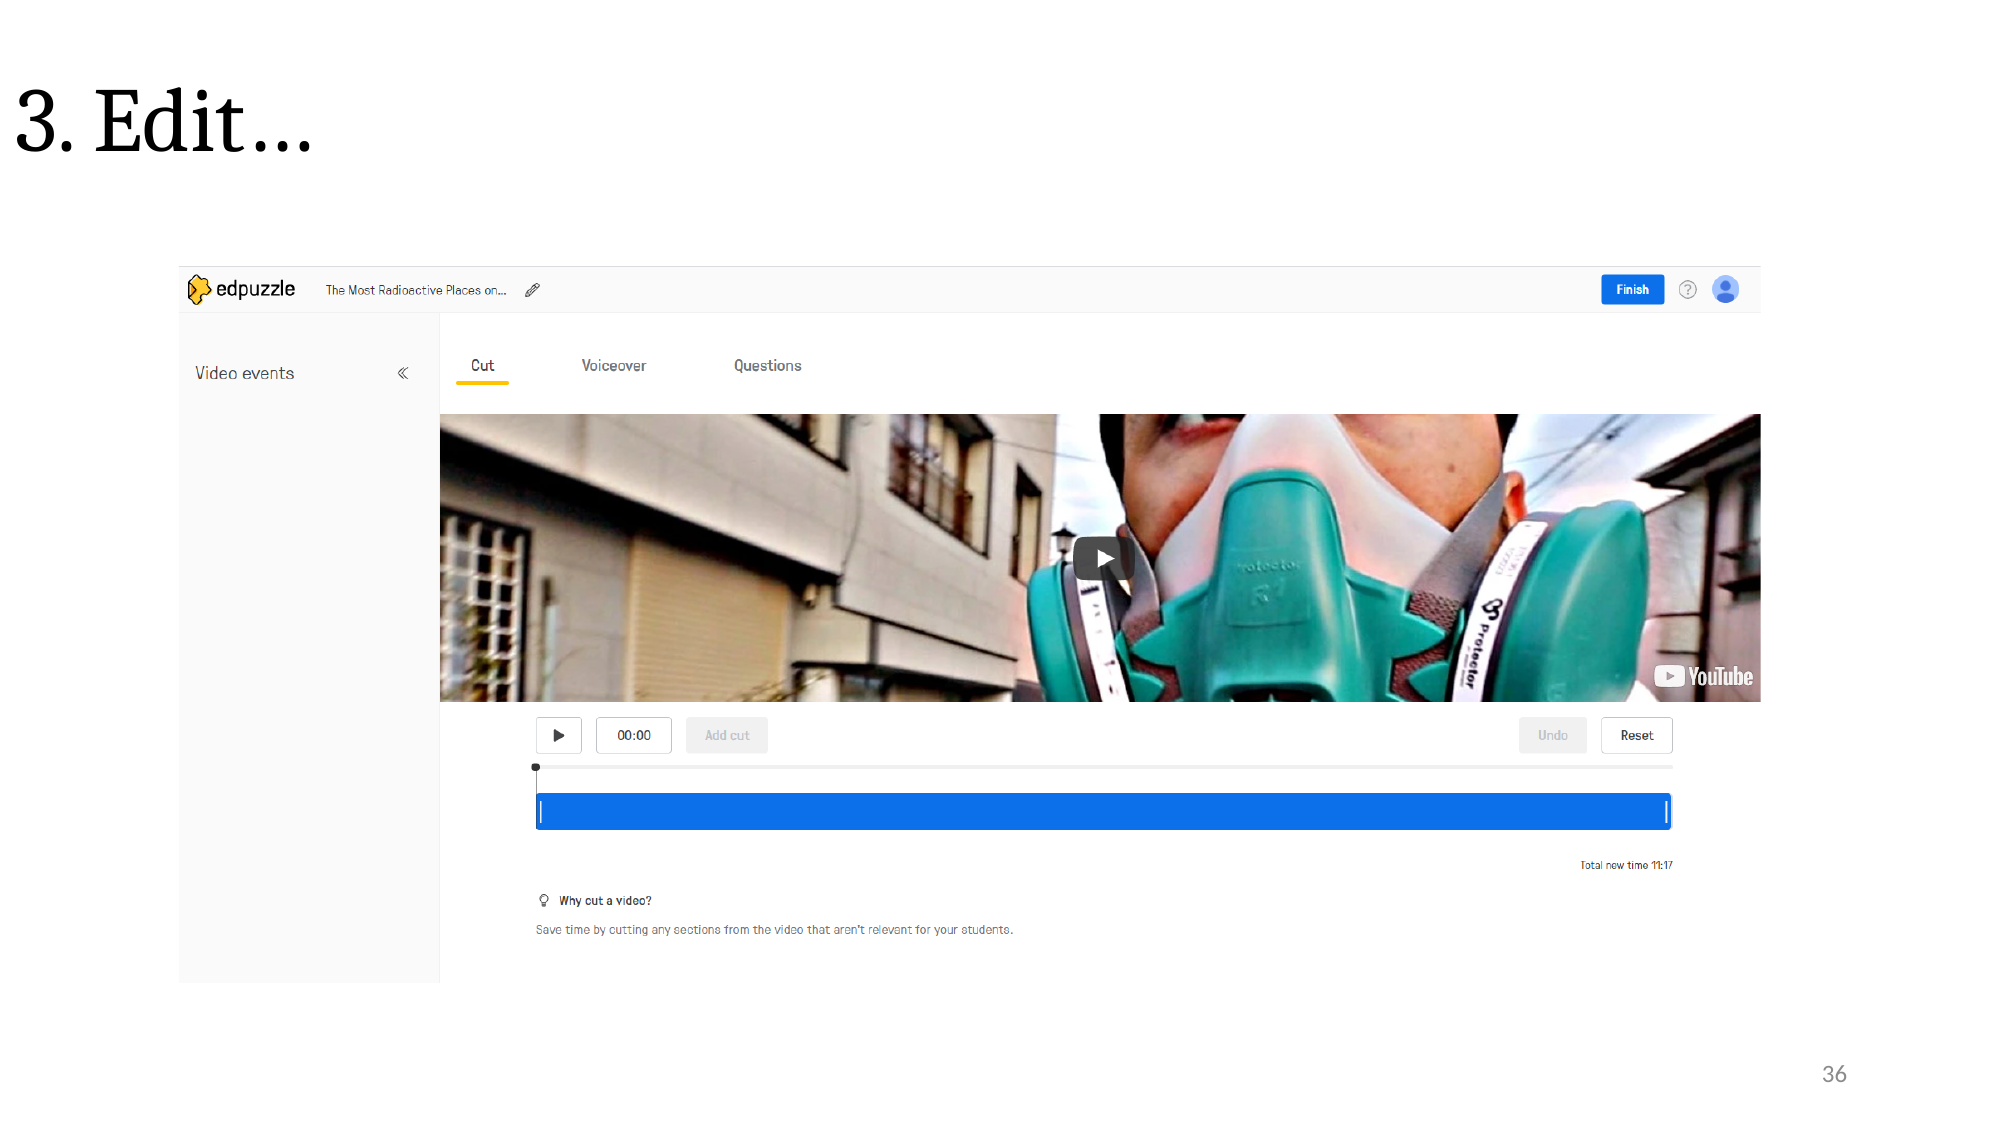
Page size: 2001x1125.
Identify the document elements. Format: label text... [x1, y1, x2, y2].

picture [178, 263, 1761, 983]
title 3. Edit… [0, 0, 1219, 243]
slide_number 36 [1412, 1042, 1863, 1103]
